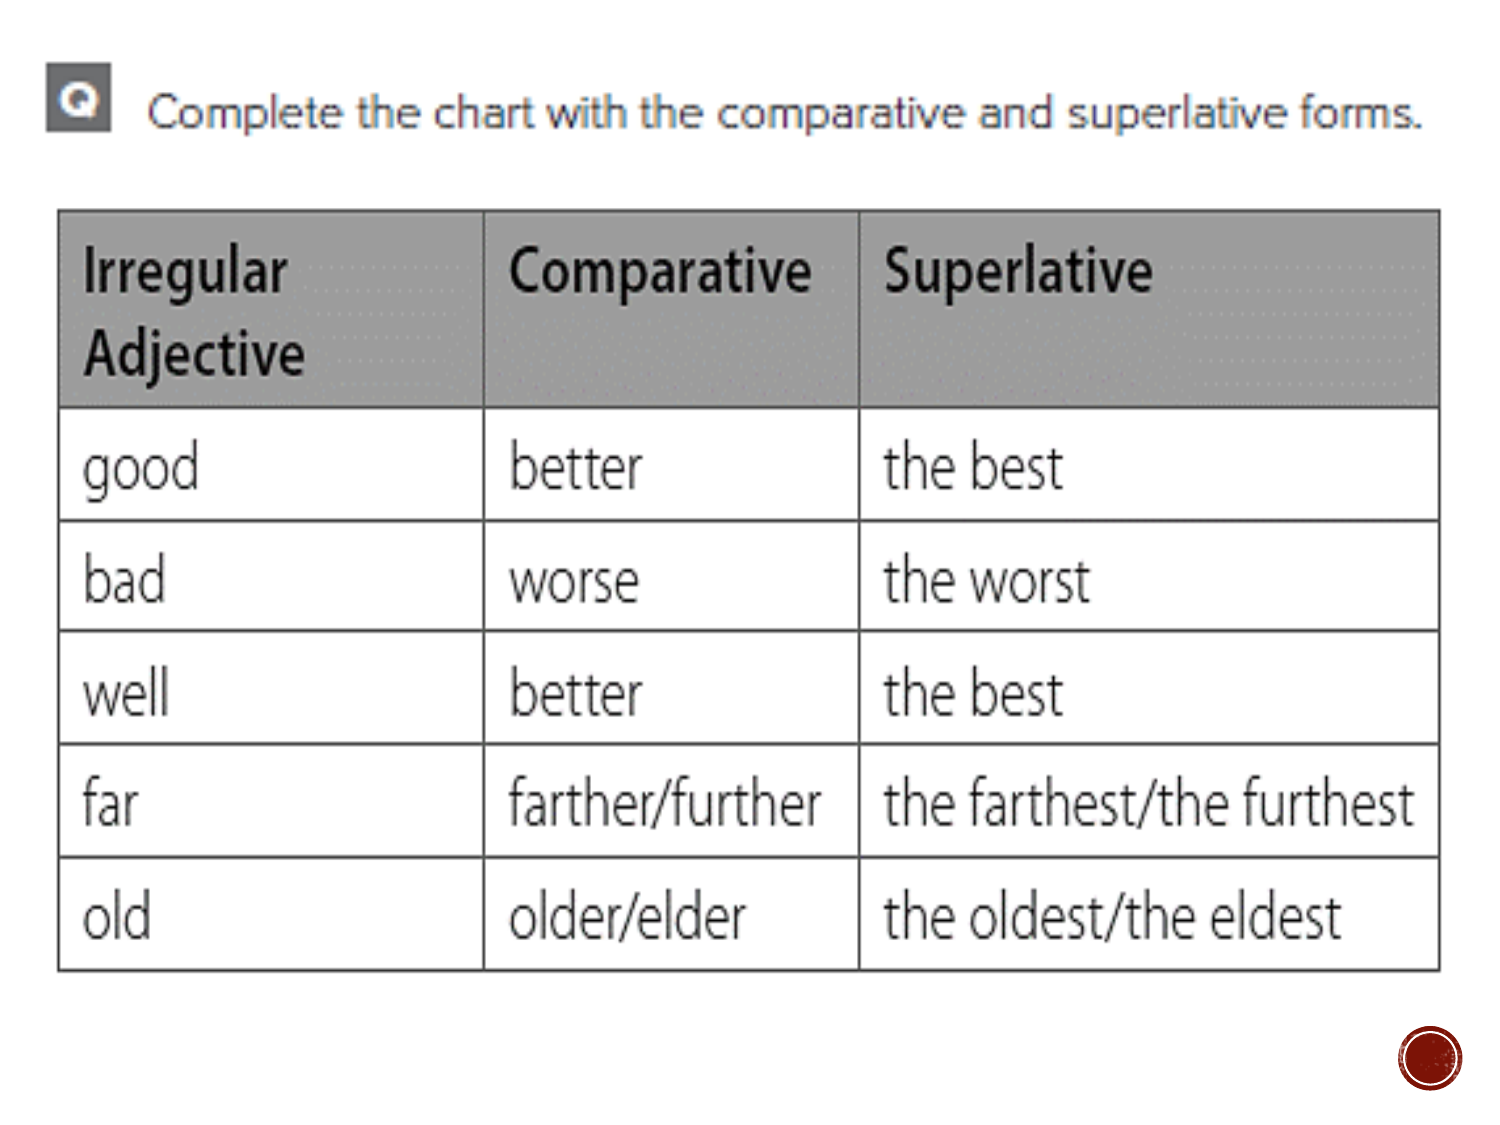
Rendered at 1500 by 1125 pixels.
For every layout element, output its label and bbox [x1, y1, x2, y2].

picture [37, 187, 1473, 990]
picture [17, 42, 1454, 169]
